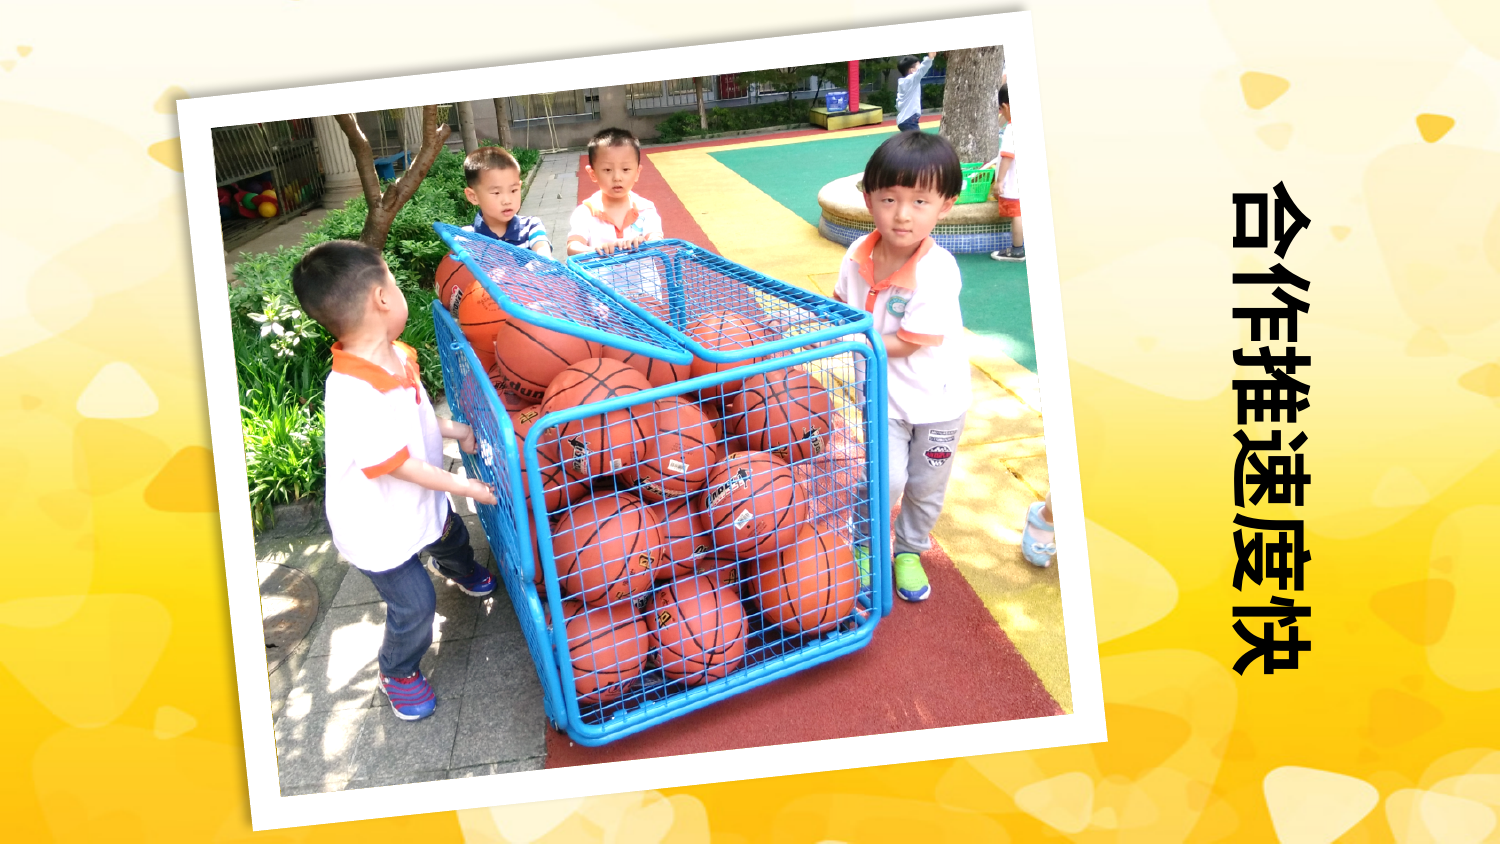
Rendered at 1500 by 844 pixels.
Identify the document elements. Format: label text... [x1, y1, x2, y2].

picture [0, 0, 1500, 844]
text_box 合作推速度快 [1200, 171, 1332, 684]
